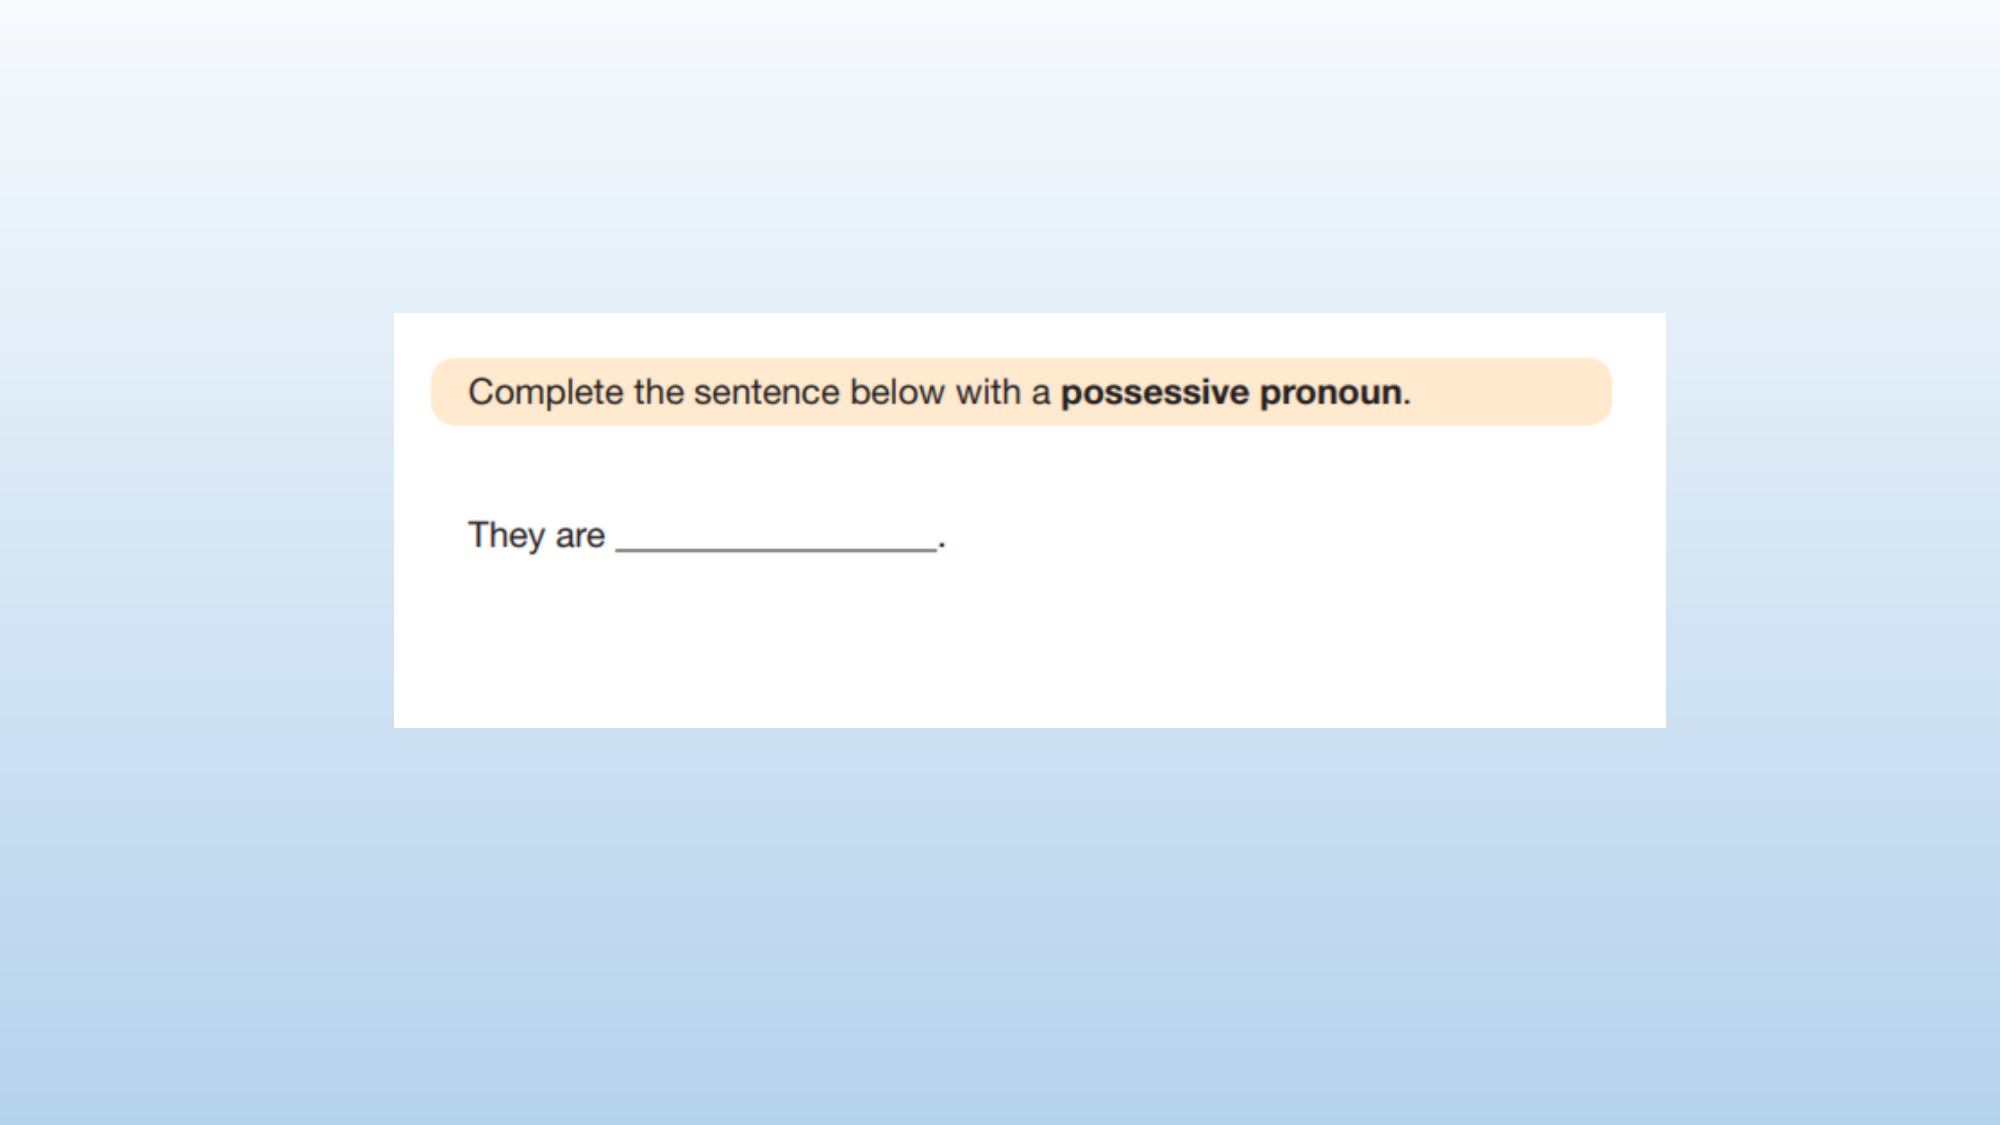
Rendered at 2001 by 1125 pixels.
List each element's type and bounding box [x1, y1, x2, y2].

picture [394, 313, 1666, 728]
